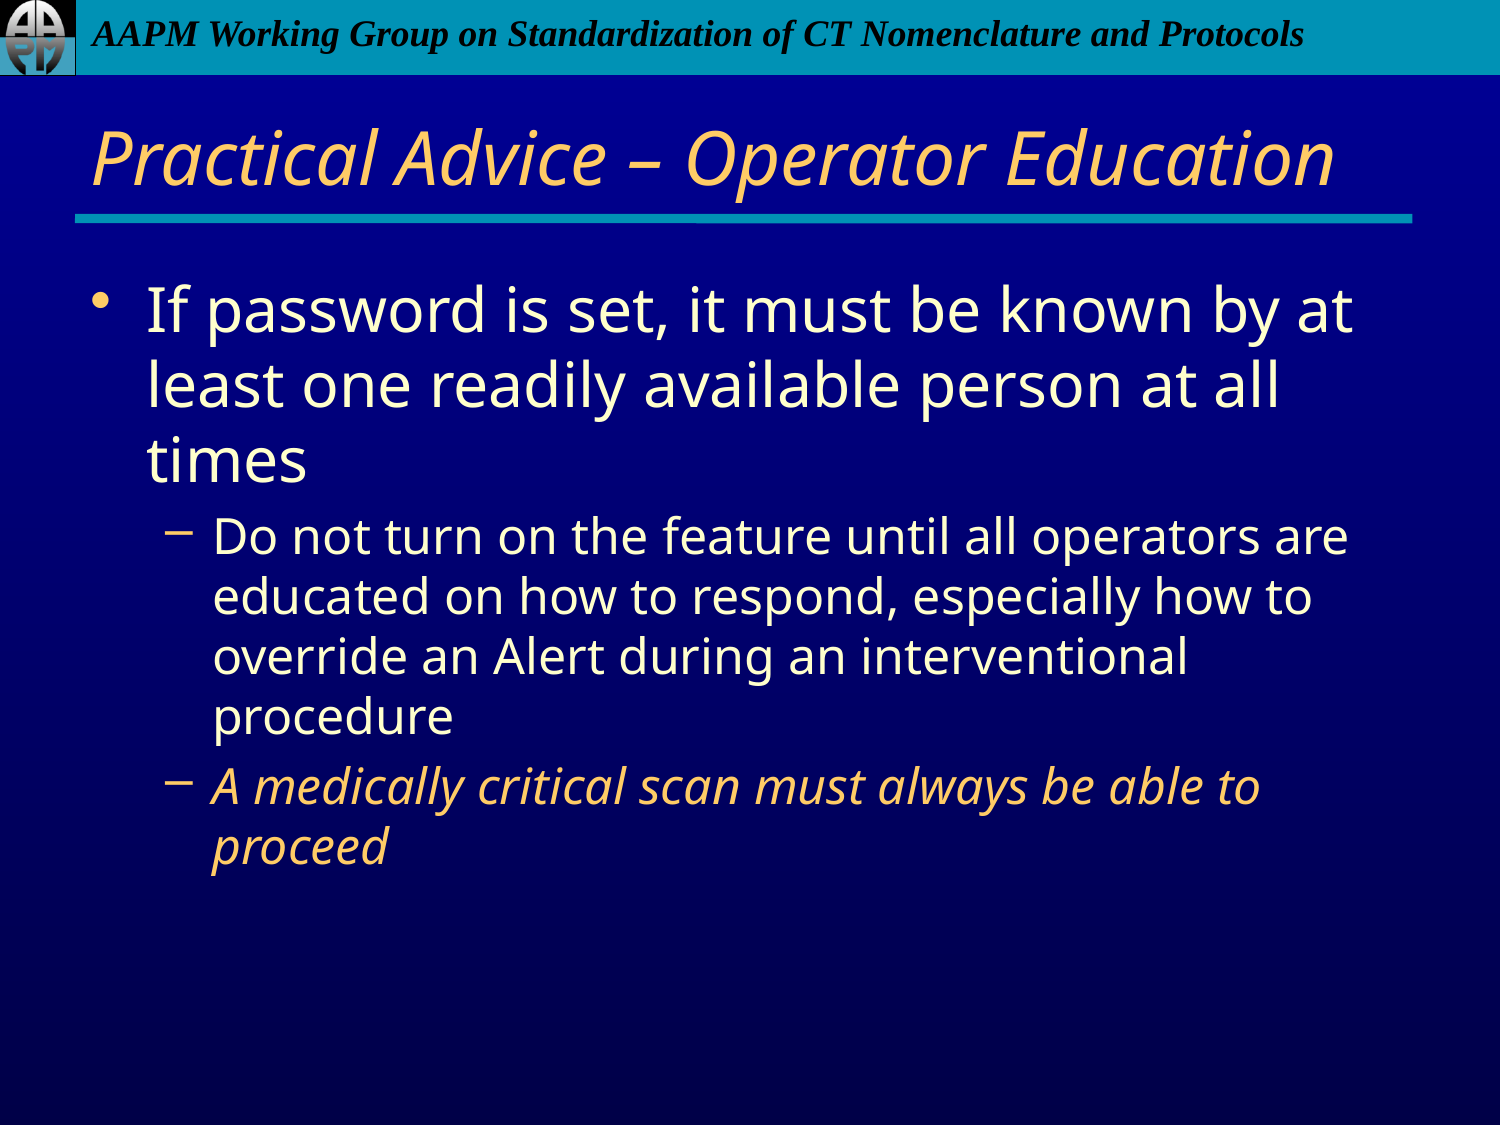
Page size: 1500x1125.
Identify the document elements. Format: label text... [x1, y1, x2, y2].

title Practical Advice – Operator Education [74, 95, 1426, 209]
picture [0, 0, 75, 75]
list If password is set, it must be known by at least one readily available person at all times Do not turn on the feature until all operators are educated on how to respond, especially how to override an Alert during an interventional procedure A medically critical scan must always be able to proceed [74, 262, 1426, 1083]
